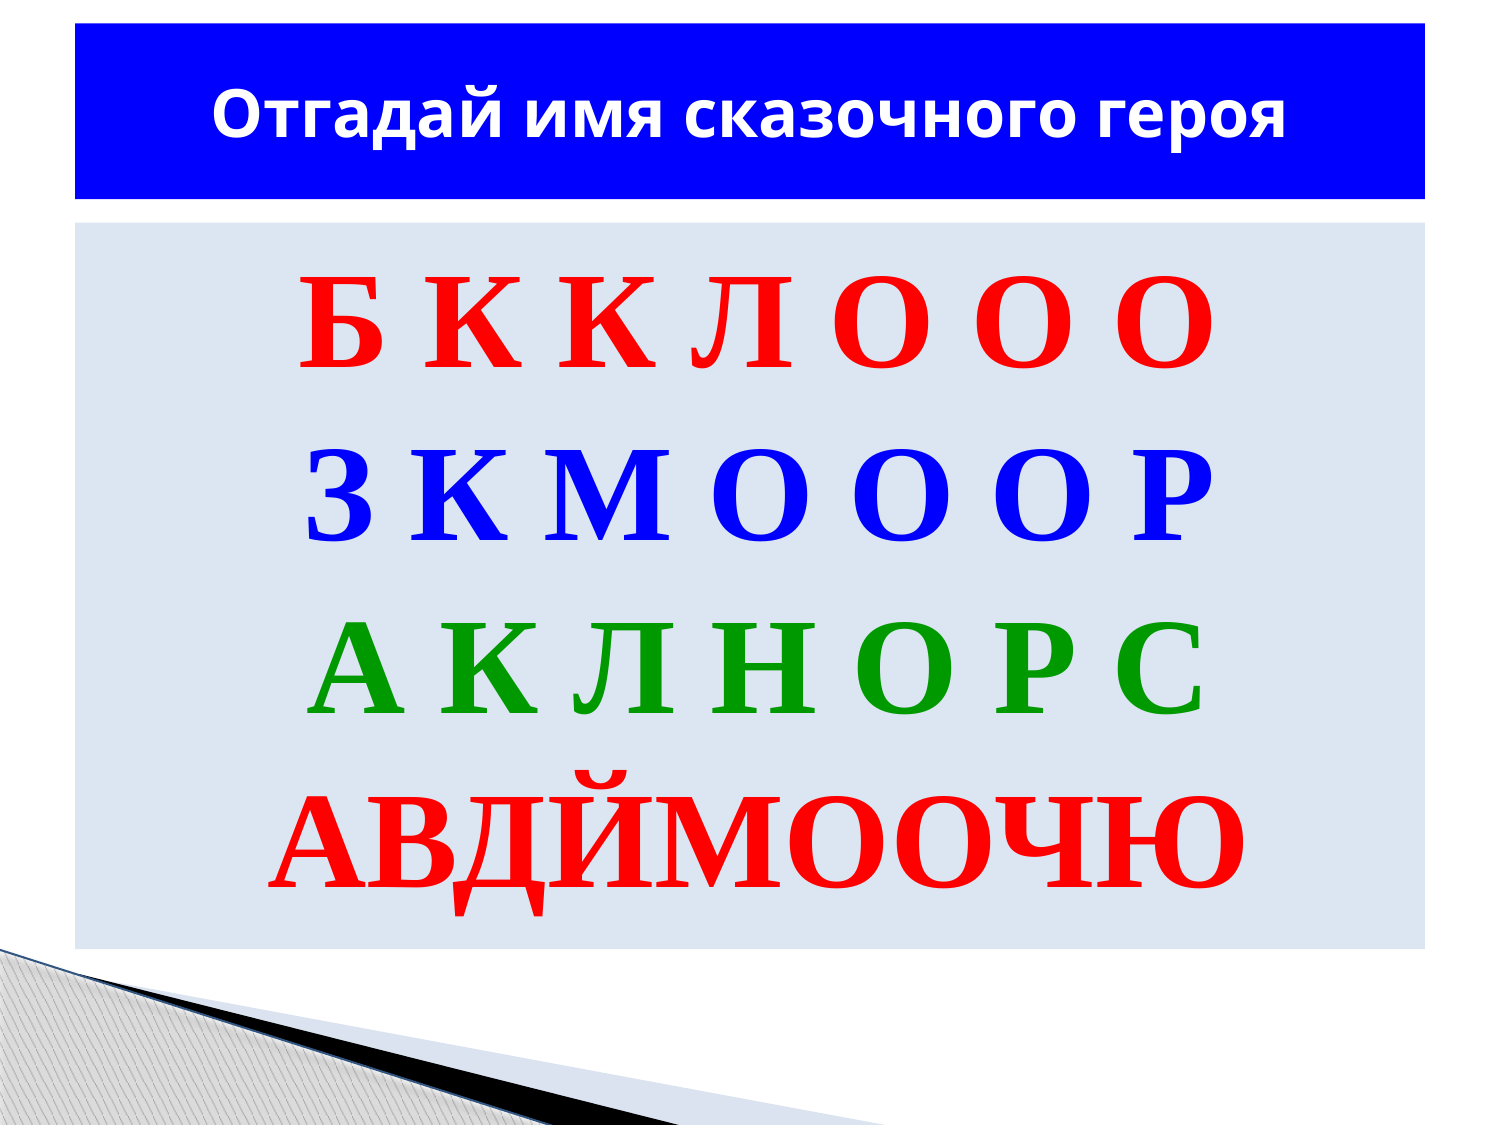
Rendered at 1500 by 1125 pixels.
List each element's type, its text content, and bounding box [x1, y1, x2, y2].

list Б К К Л О О О З К М О О О Р А К Л Н О Р С АВДЙМООЧЮ [75, 222, 1425, 950]
title Отгадай имя сказочного героя [75, 23, 1425, 200]
